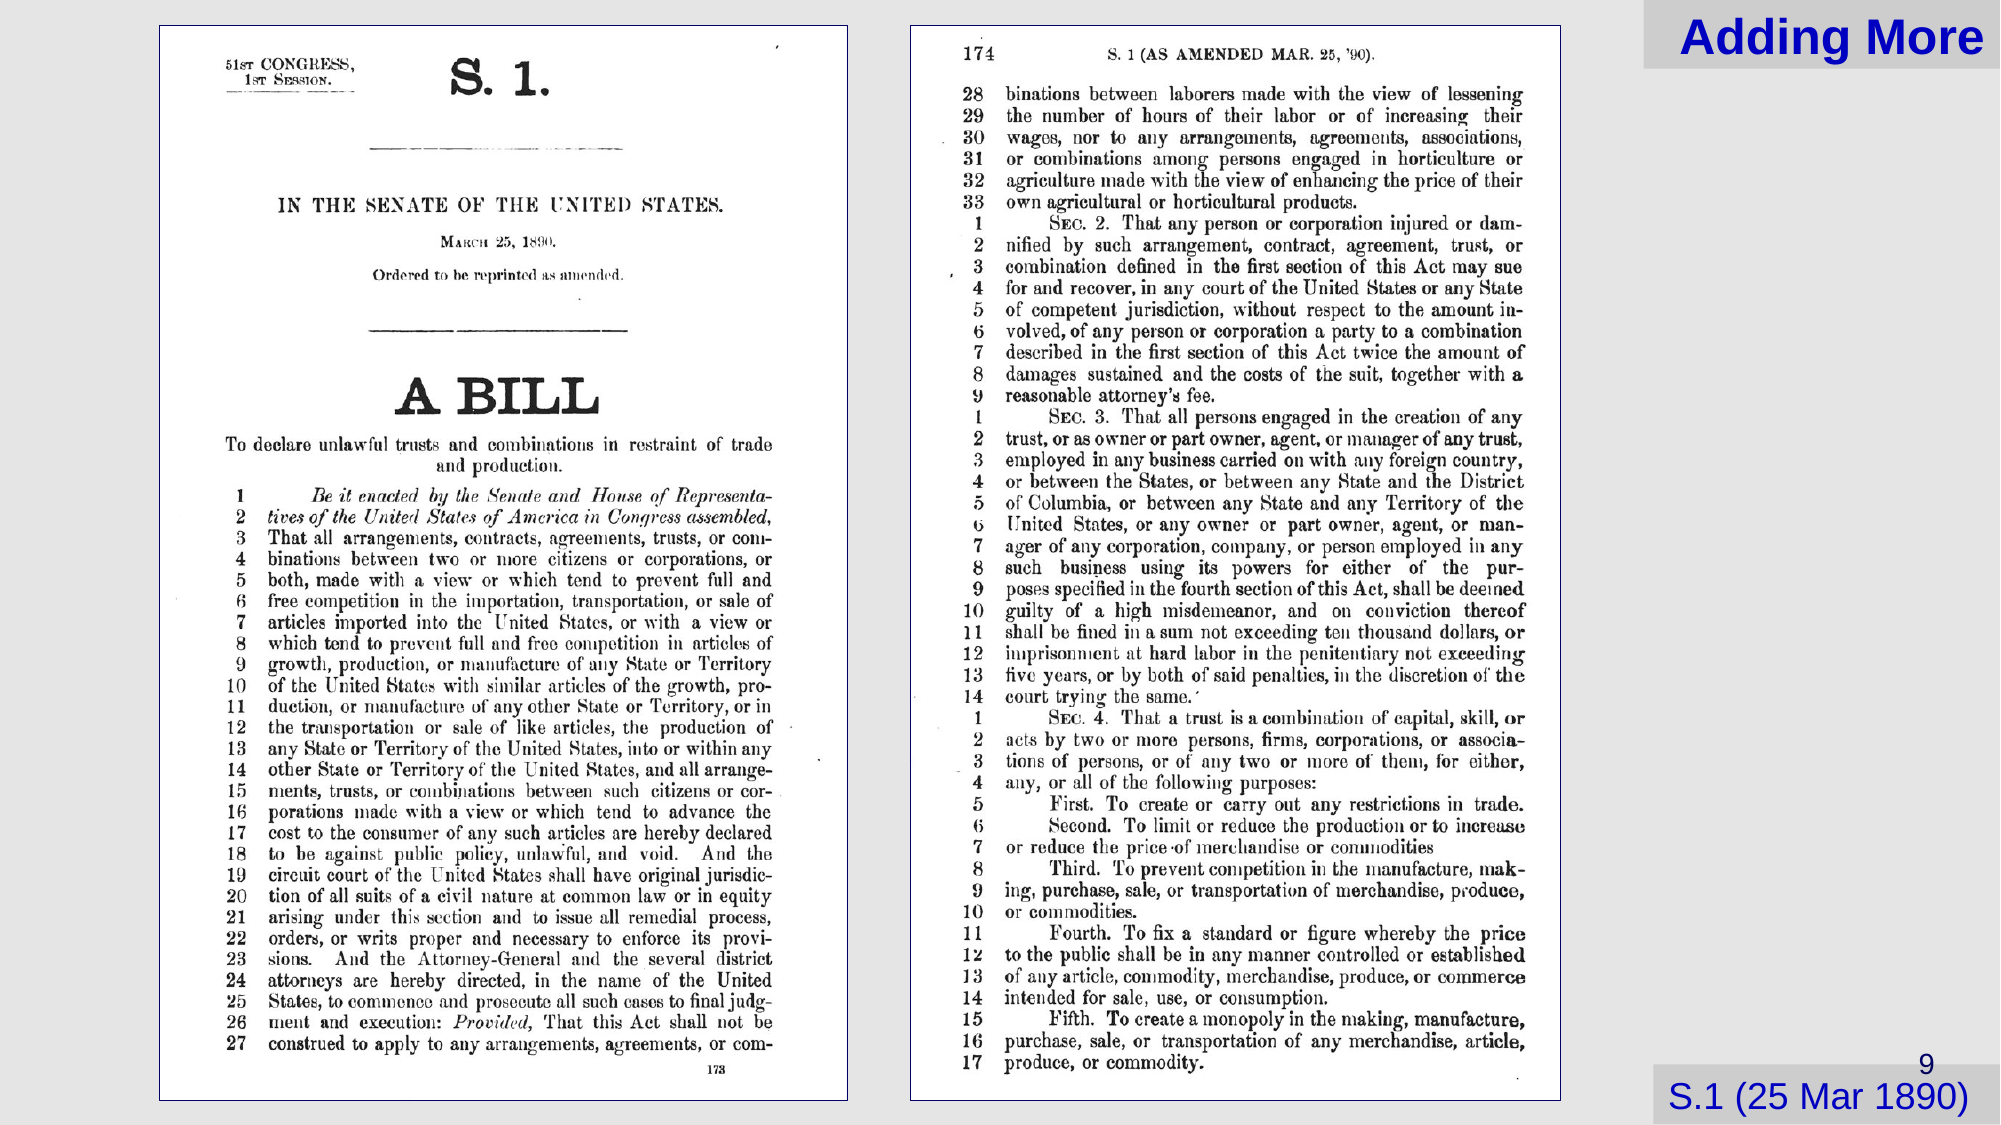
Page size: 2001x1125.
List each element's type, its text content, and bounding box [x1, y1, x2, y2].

text_box S.1 (25 Mar 1890) [1653, 1064, 2000, 1125]
slide_number 9 [1565, 1024, 1951, 1101]
picture [910, 26, 1561, 1101]
picture [159, 26, 847, 1101]
title Adding More [1643, 0, 2000, 69]
